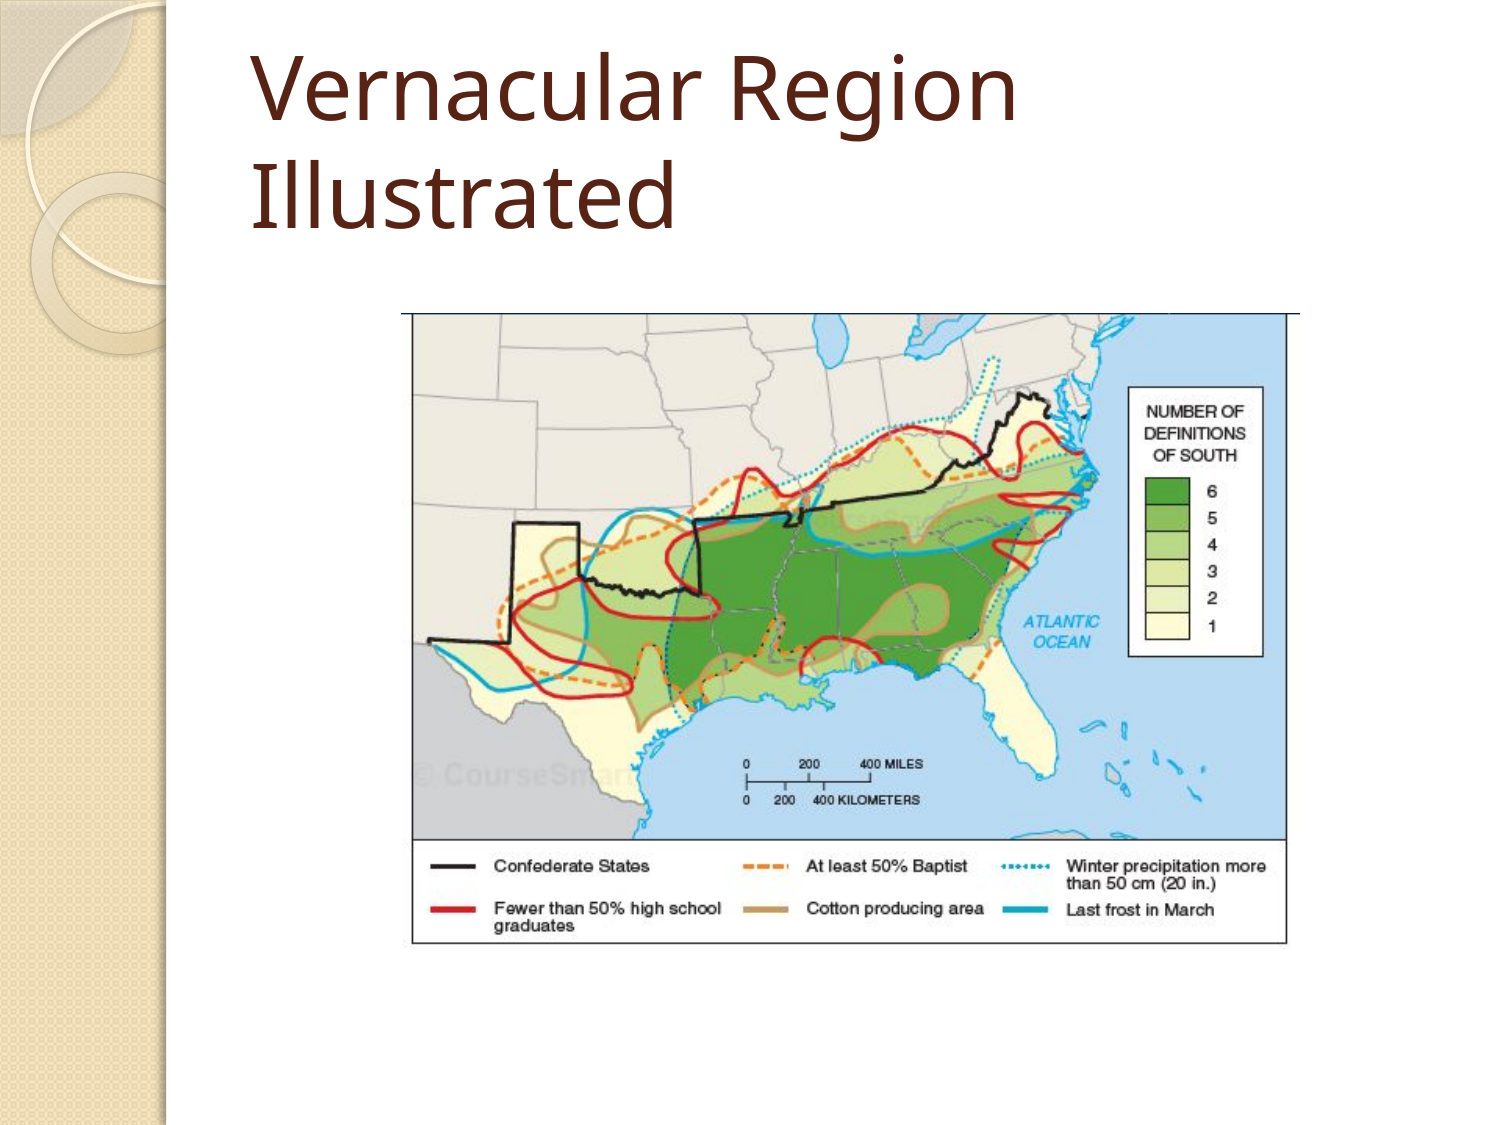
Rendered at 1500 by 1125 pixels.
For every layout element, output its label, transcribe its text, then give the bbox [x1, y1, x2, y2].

title Vernacular Region Illustrated [235, 45, 1466, 233]
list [400, 313, 1300, 949]
